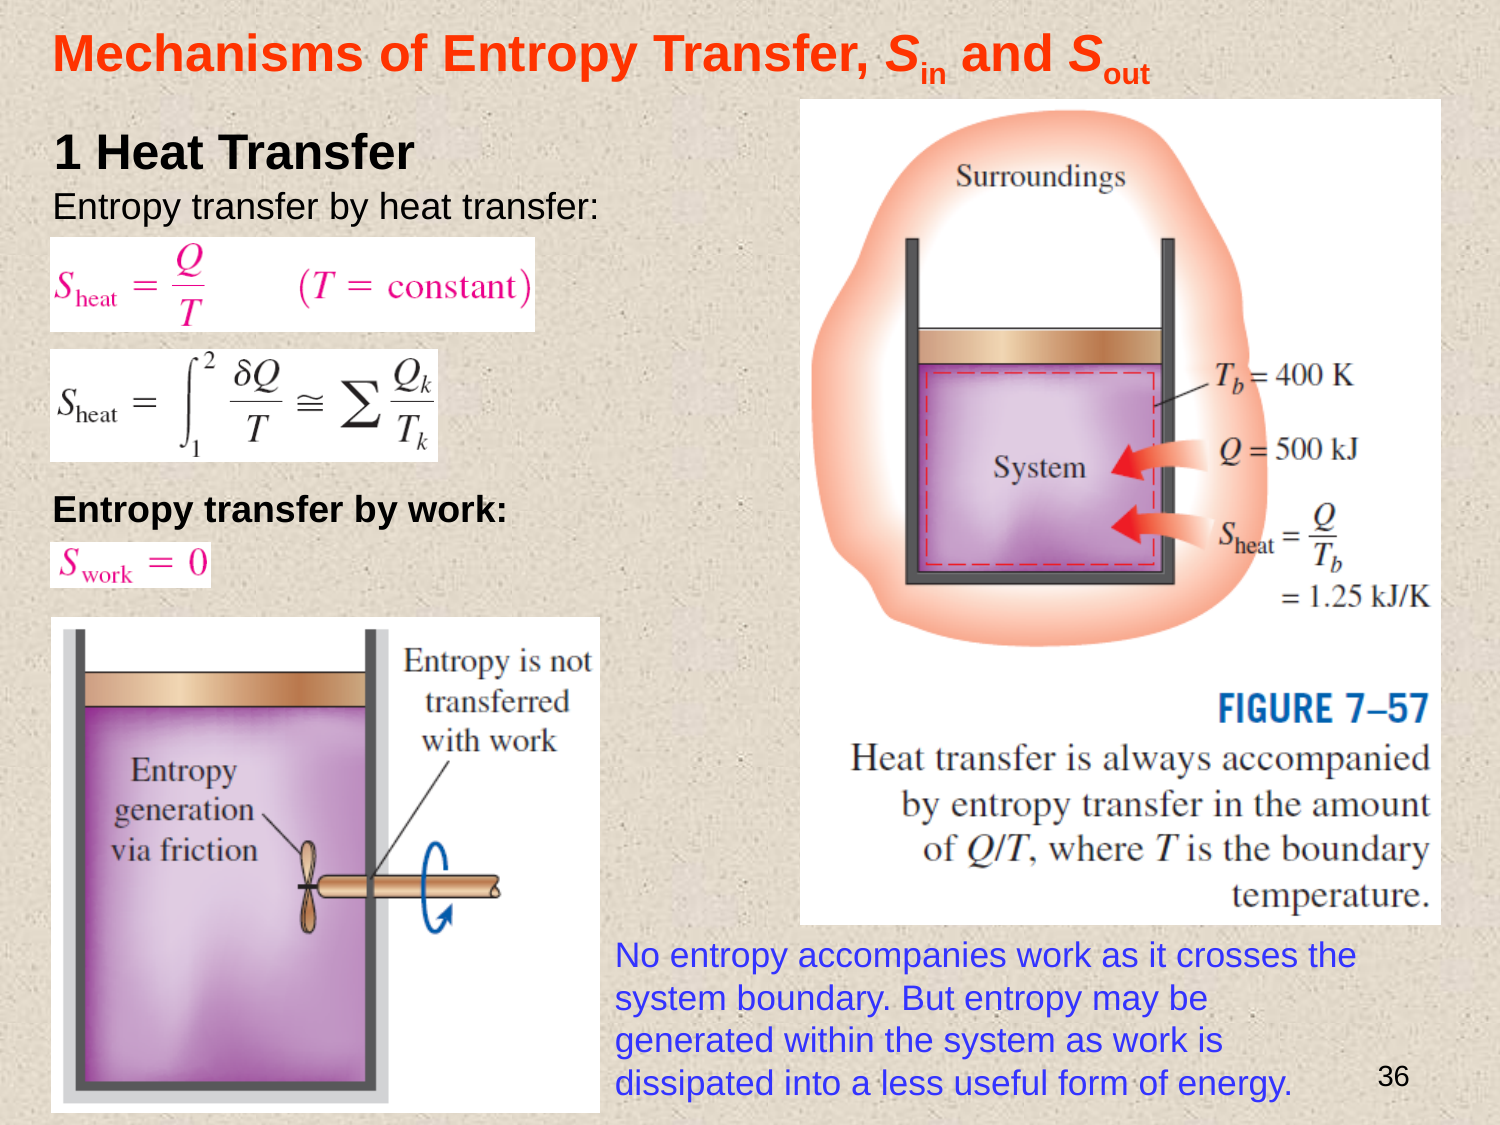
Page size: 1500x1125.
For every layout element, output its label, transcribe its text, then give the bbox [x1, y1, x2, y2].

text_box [37, 112, 626, 588]
picture [0, 0, 1500, 1125]
text_box No entropy accompanies work as it crosses the system boundary. But entropy may be generated within the system as work is dissipated into a less useful form of energy. [604, 924, 1375, 1110]
text_box Mechanisms of Entropy Transfer, Sin and Sout [37, 12, 1438, 99]
slide_number 36 [1375, 1049, 1426, 1103]
